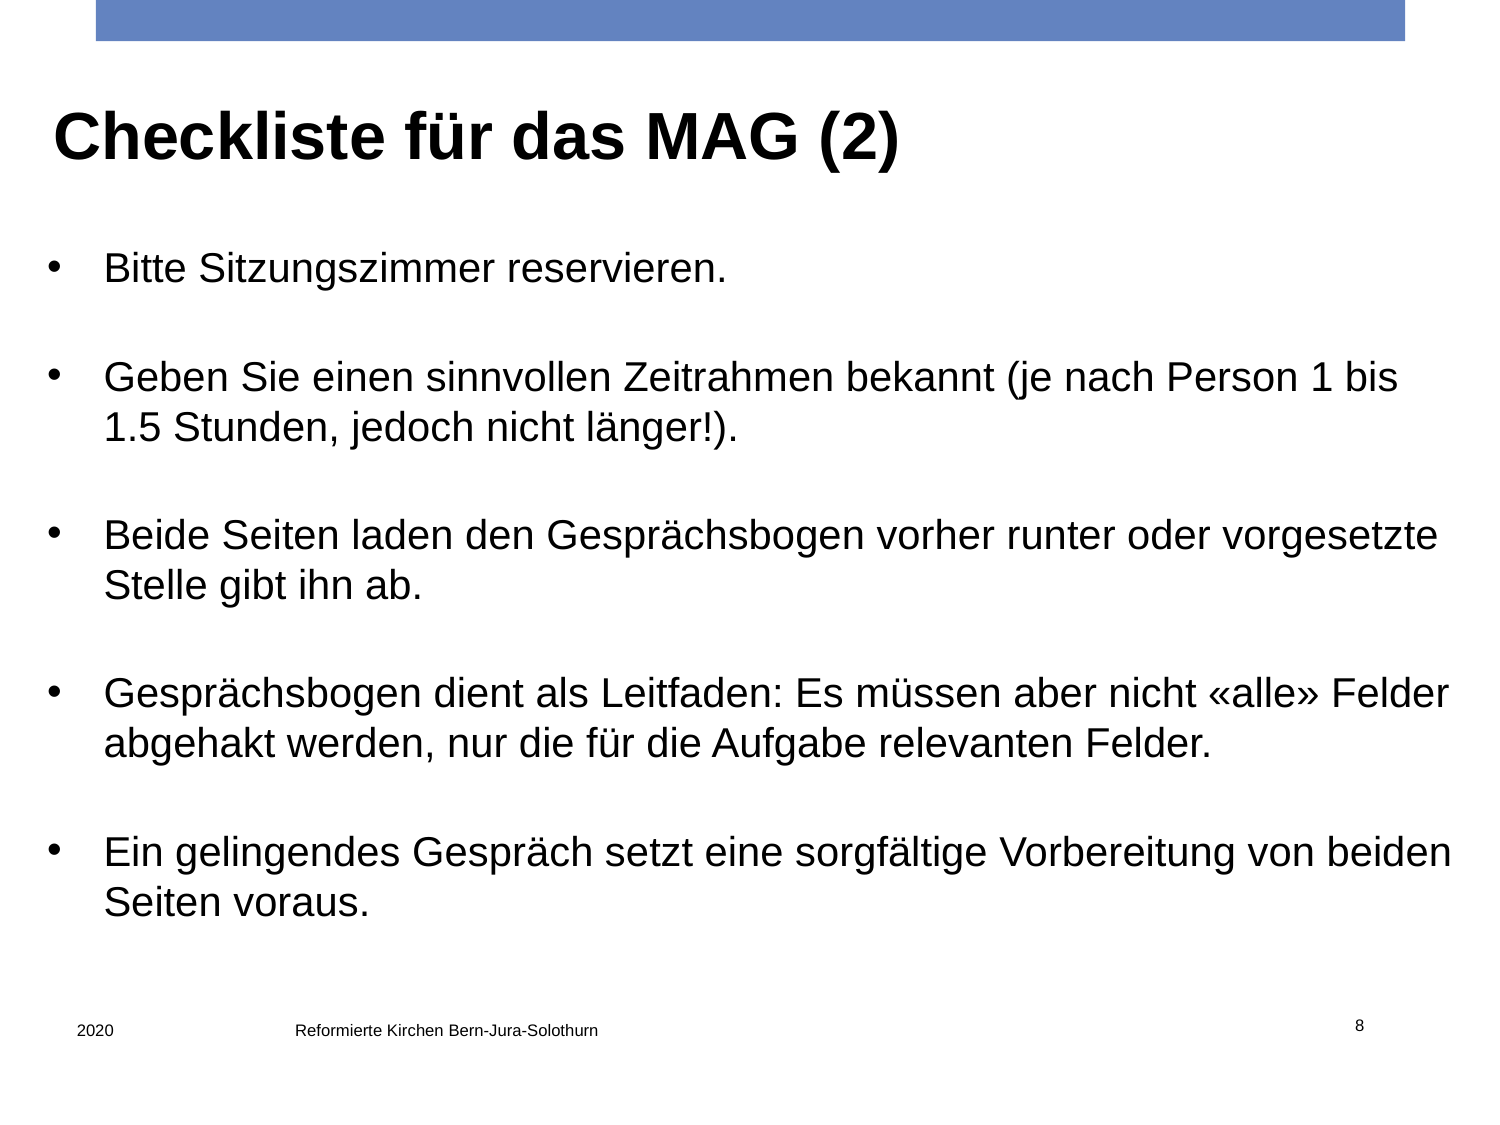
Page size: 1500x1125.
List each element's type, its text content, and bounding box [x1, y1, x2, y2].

slide_number 8 [1246, 1005, 1365, 1035]
slide_number 2020 [76, 1009, 195, 1040]
footer Reformierte Kirchen Bern-Jura-Solothurn [295, 1008, 1306, 1040]
list Checkliste für das MAG (2) [53, 0, 1459, 173]
list Bitte Sitzungszimmer reservieren. Geben Sie einen sinnvollen Zeitrahmen bekannt (je nach Person 1 bis 1.5 Stunden, jedoch nicht länger!). Beide Seiten laden den Gesprächsbogen vorher runter oder vorgesetzte Stelle gibt ihn ab. Gesprächsbogen dient als Leitfaden: Es müssen aber nicht «alle» Felder abgehakt werden, nur die für die Aufgabe relevanten Felder. Ein gelingendes Gespräch setzt eine sorgfältige Vorbereitung von beiden Seiten voraus. [47, 182, 1453, 994]
